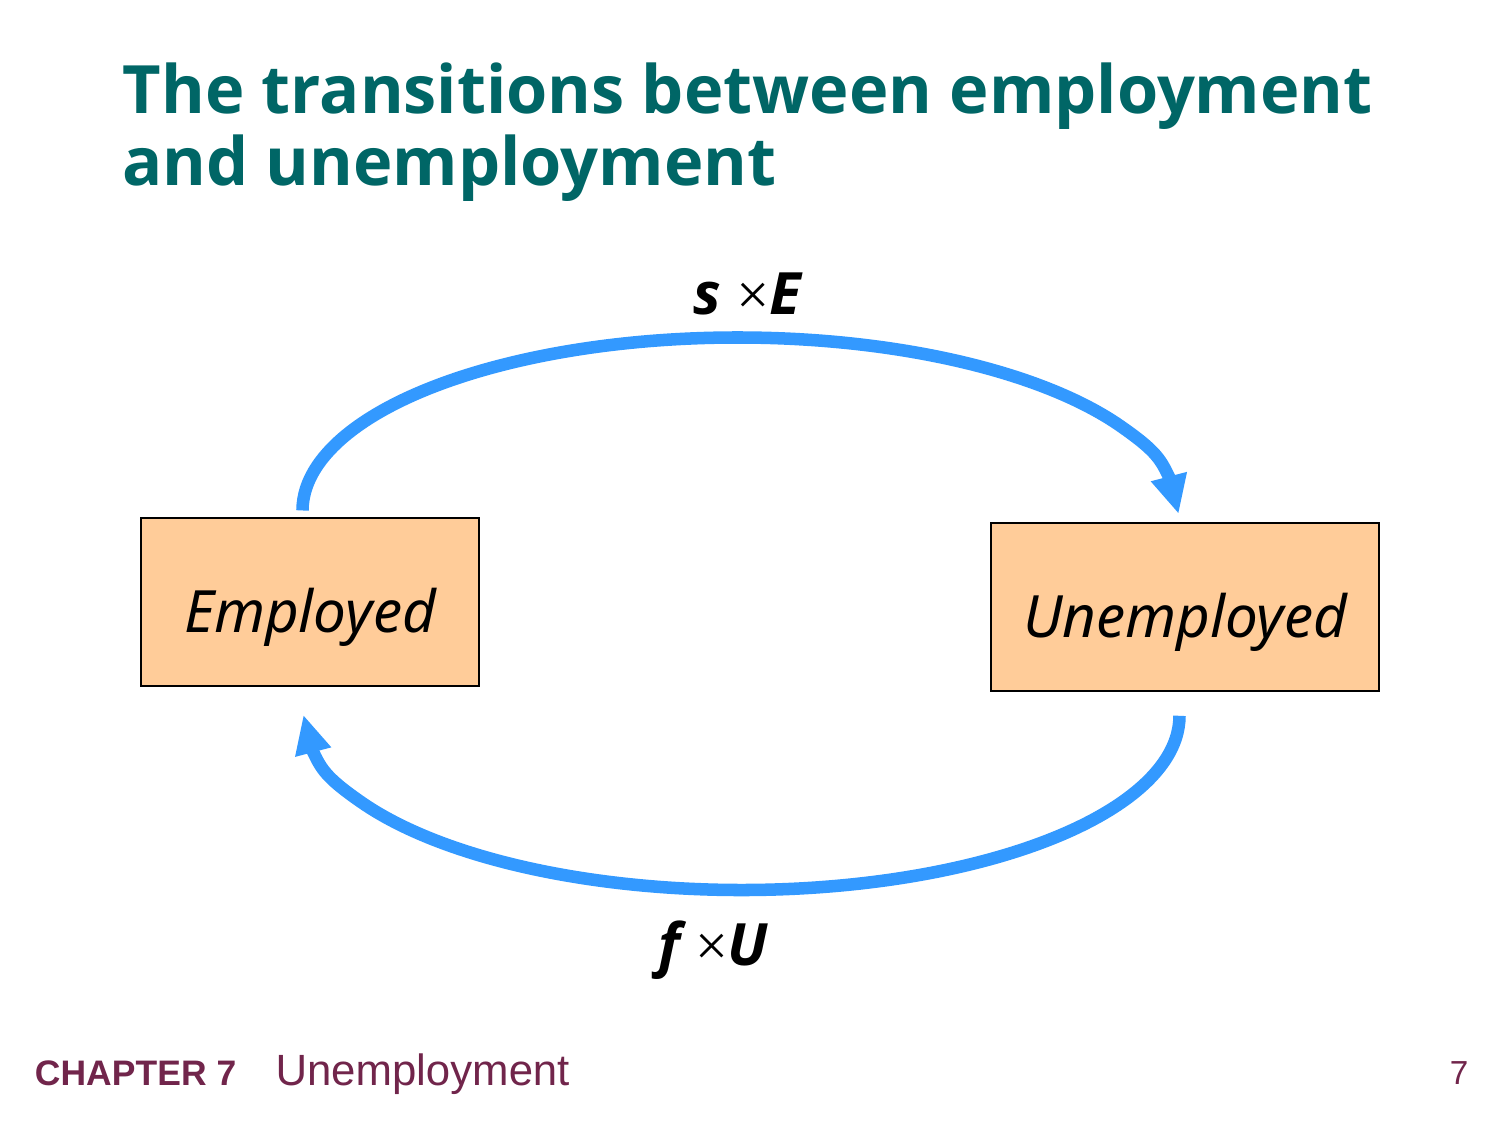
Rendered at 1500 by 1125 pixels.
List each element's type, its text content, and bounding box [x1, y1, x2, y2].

title The transitions between employment and unemployment [122, 38, 1387, 218]
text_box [303, 715, 1180, 985]
text_box Unemployed [991, 522, 1379, 691]
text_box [302, 248, 1179, 512]
text_box Employed [141, 517, 479, 686]
